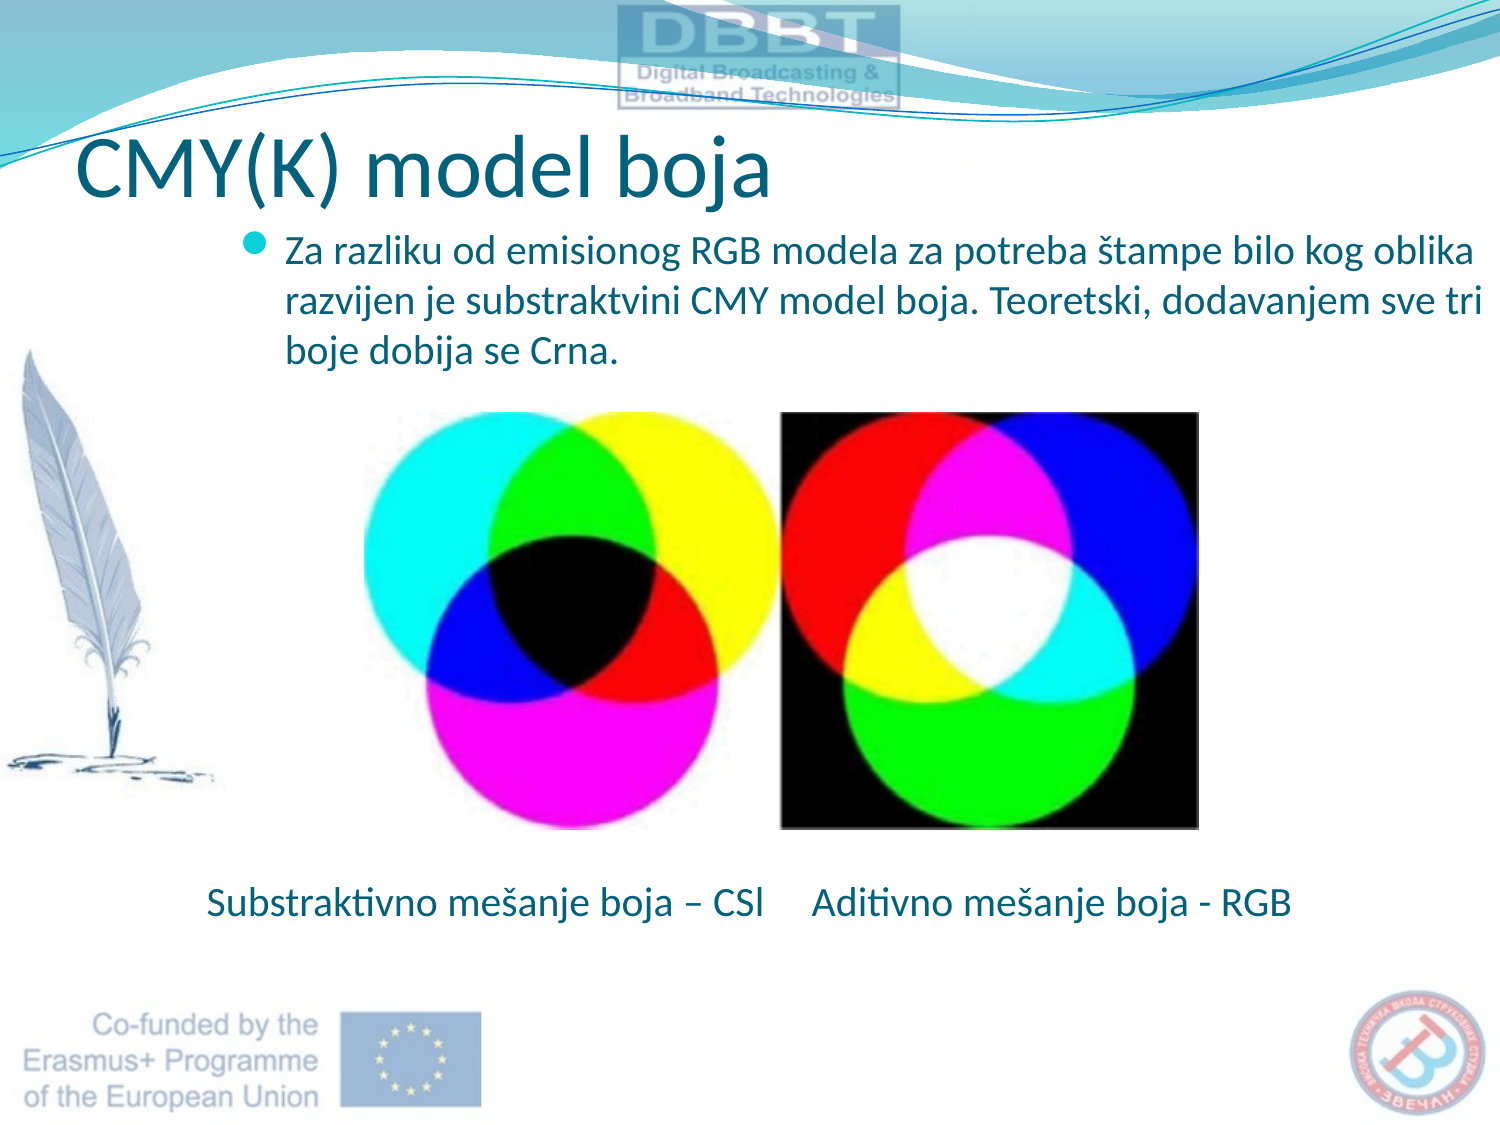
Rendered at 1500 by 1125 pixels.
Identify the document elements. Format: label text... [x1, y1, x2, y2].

picture [363, 412, 1199, 831]
text_box Substraktivno mešanje boja – CSl Aditivno mešanje boja - RGB [191, 867, 1308, 933]
list Za razliku od emisionog RGB modela za potreba štampe bilo kog oblika razvijen je substraktvini CMY model boja. Teoretski, dodavanjem sve tri boje dobija se Crna. [225, 215, 1500, 400]
picture [1, 349, 226, 799]
title CMY(K) model boja [75, 99, 1425, 216]
